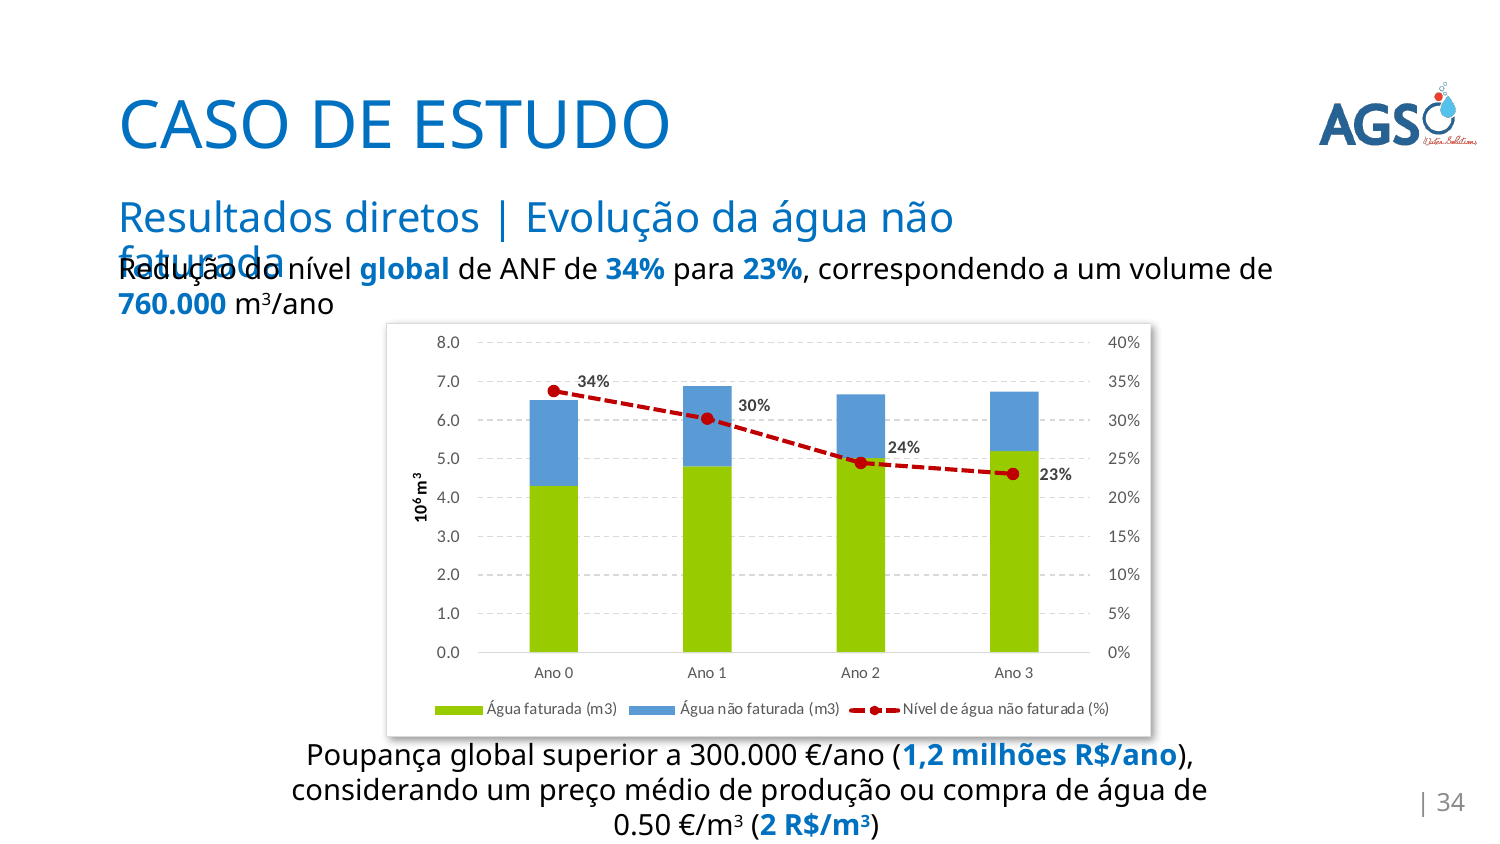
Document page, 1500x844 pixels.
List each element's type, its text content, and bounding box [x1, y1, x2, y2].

picture [1397, 60, 1498, 167]
text_box Resultados diretos | Evolução da água não faturada [103, 188, 1102, 245]
text_box Poupança global superior a 300.000 €/ano (1,2 milhões R$/ano), considerando um preço médio de produção ou compra de água de 0.50 €/m3 (2 R$/m3) [251, 749, 1249, 829]
text_box Redução do nível global de ANF de 34% para 23%, correspondendo a um volume de 760.000 m3/ano [102, 245, 1353, 325]
picture [385, 322, 1151, 737]
title CASO DE ESTUDO [103, 44, 1397, 208]
